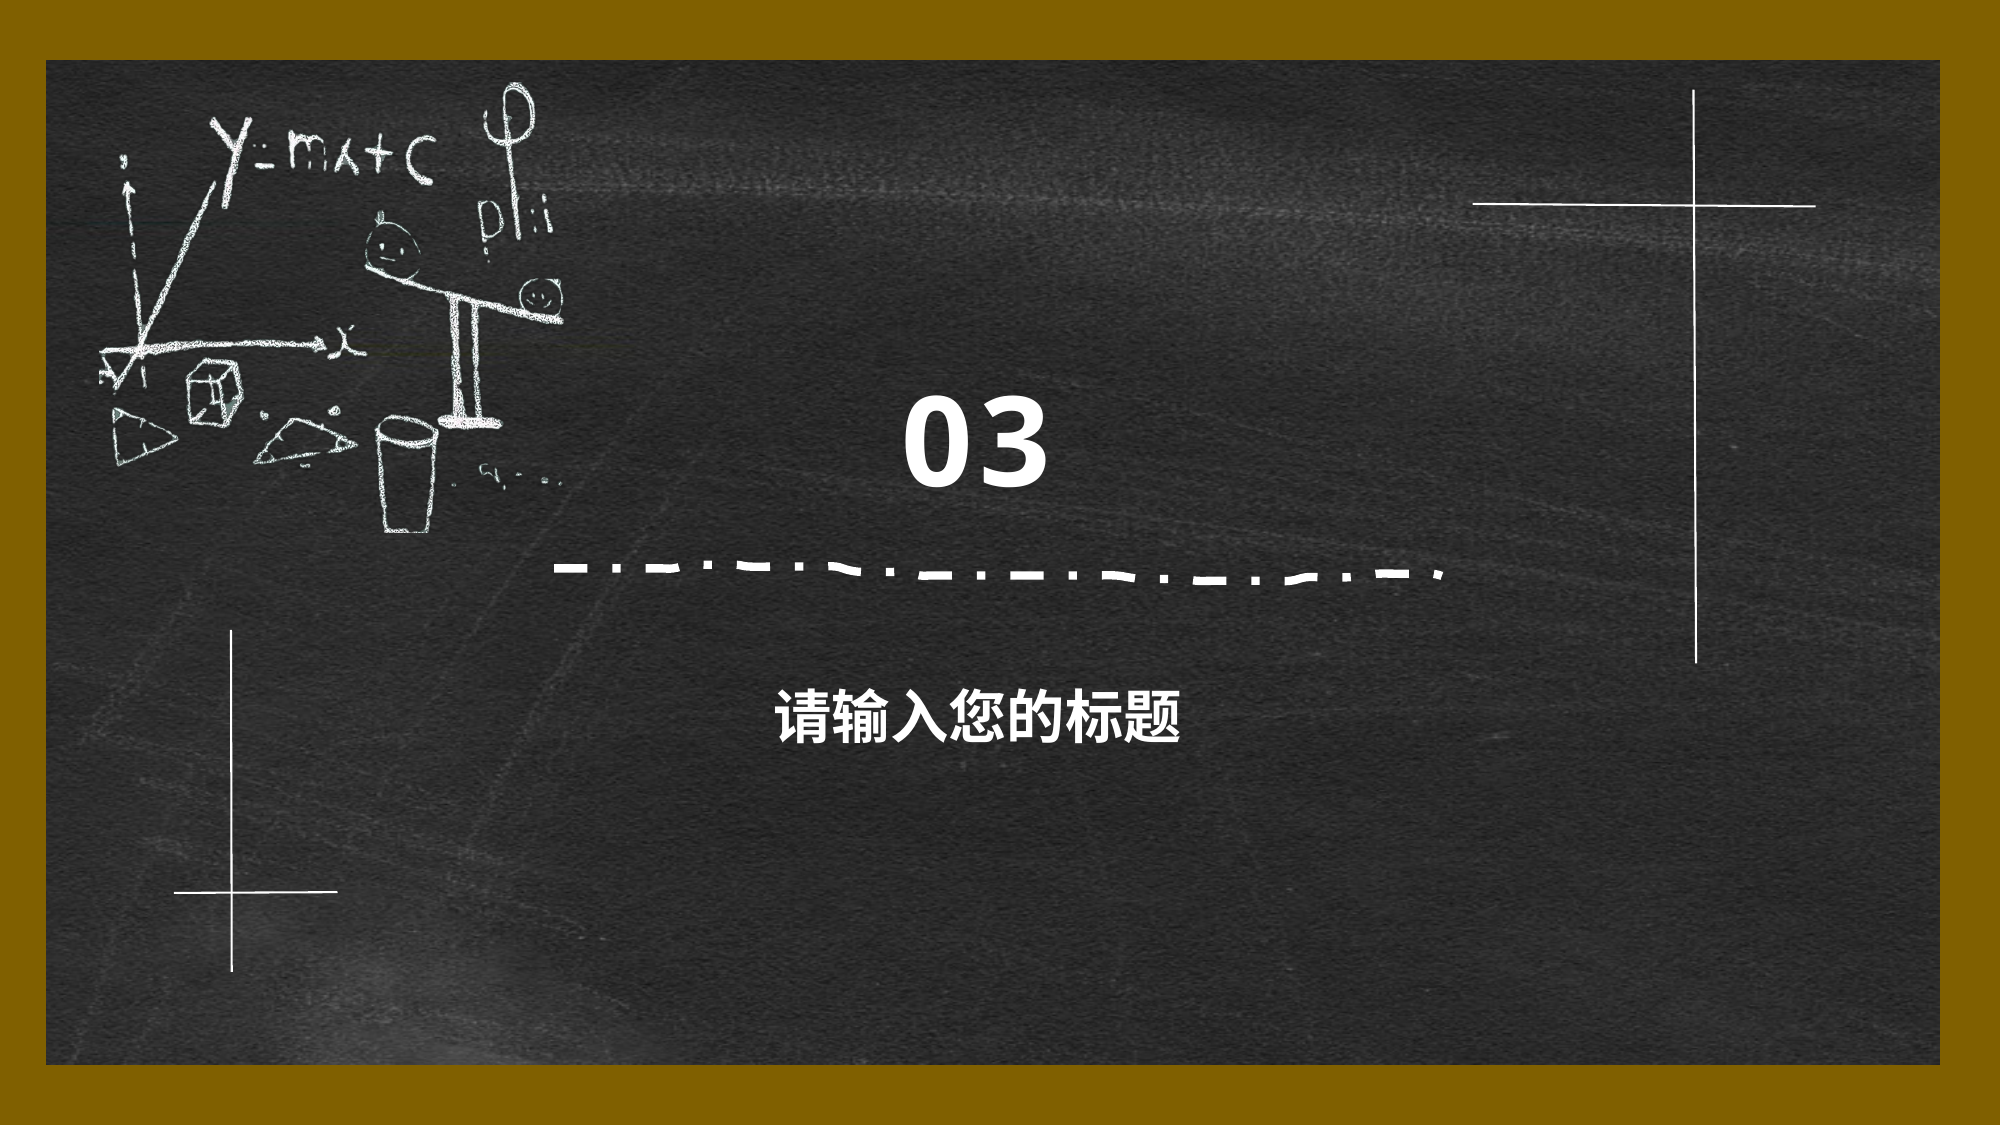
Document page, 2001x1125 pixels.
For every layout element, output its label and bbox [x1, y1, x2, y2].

picture [46, 60, 1940, 1065]
text_box [1696, 203, 1816, 207]
text_box [1472, 203, 1693, 207]
